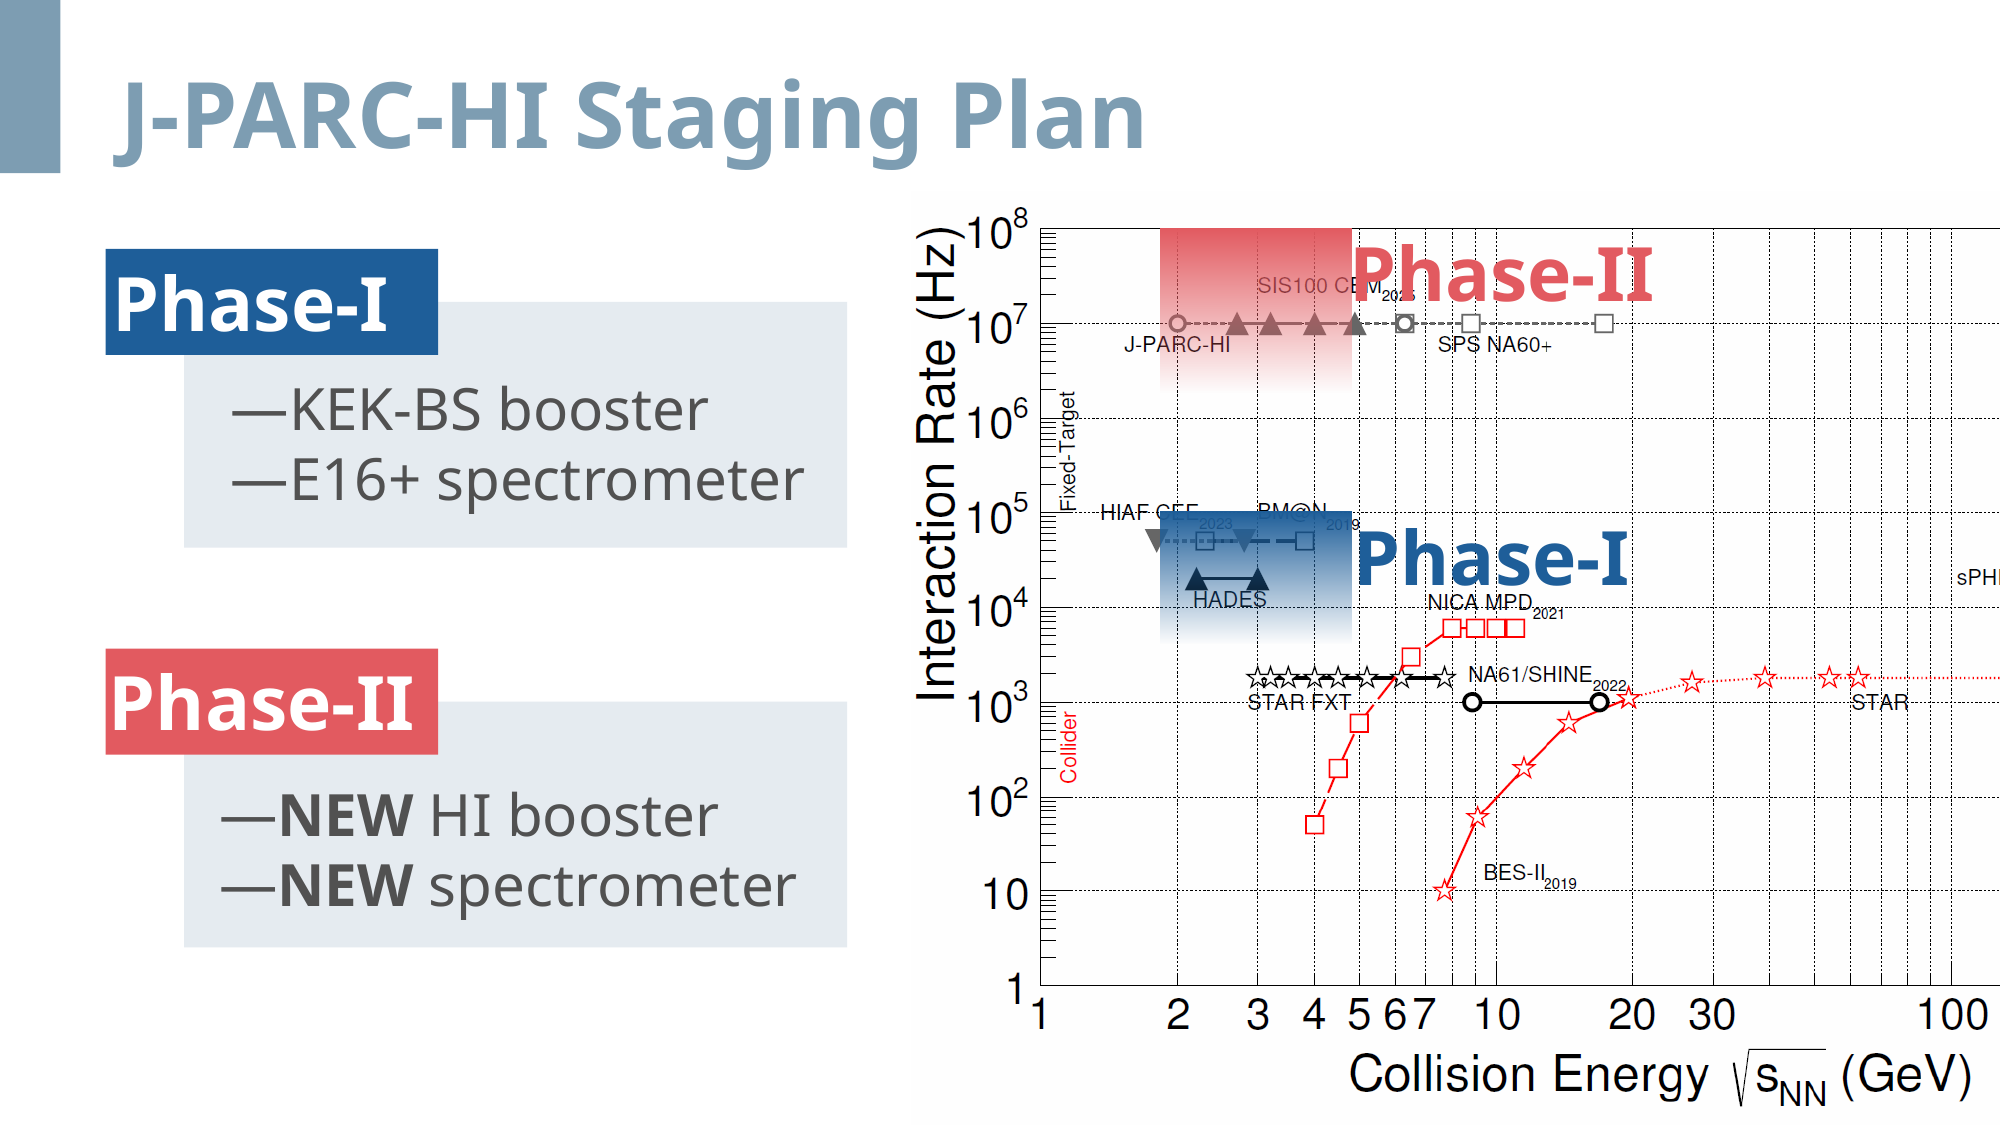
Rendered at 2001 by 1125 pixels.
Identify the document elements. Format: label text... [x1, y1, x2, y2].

picture [892, 177, 2000, 1125]
text_box [183, 301, 848, 549]
text_box [104, 648, 439, 756]
title J-PARC-HI Staging Plan [105, 57, 1831, 174]
text_box [183, 701, 848, 948]
text_box Phase-I [97, 248, 404, 354]
text_box Phase-II [94, 648, 430, 754]
text_box [104, 248, 439, 356]
text_box NEW HI booster NEW spectrometer [204, 771, 813, 926]
